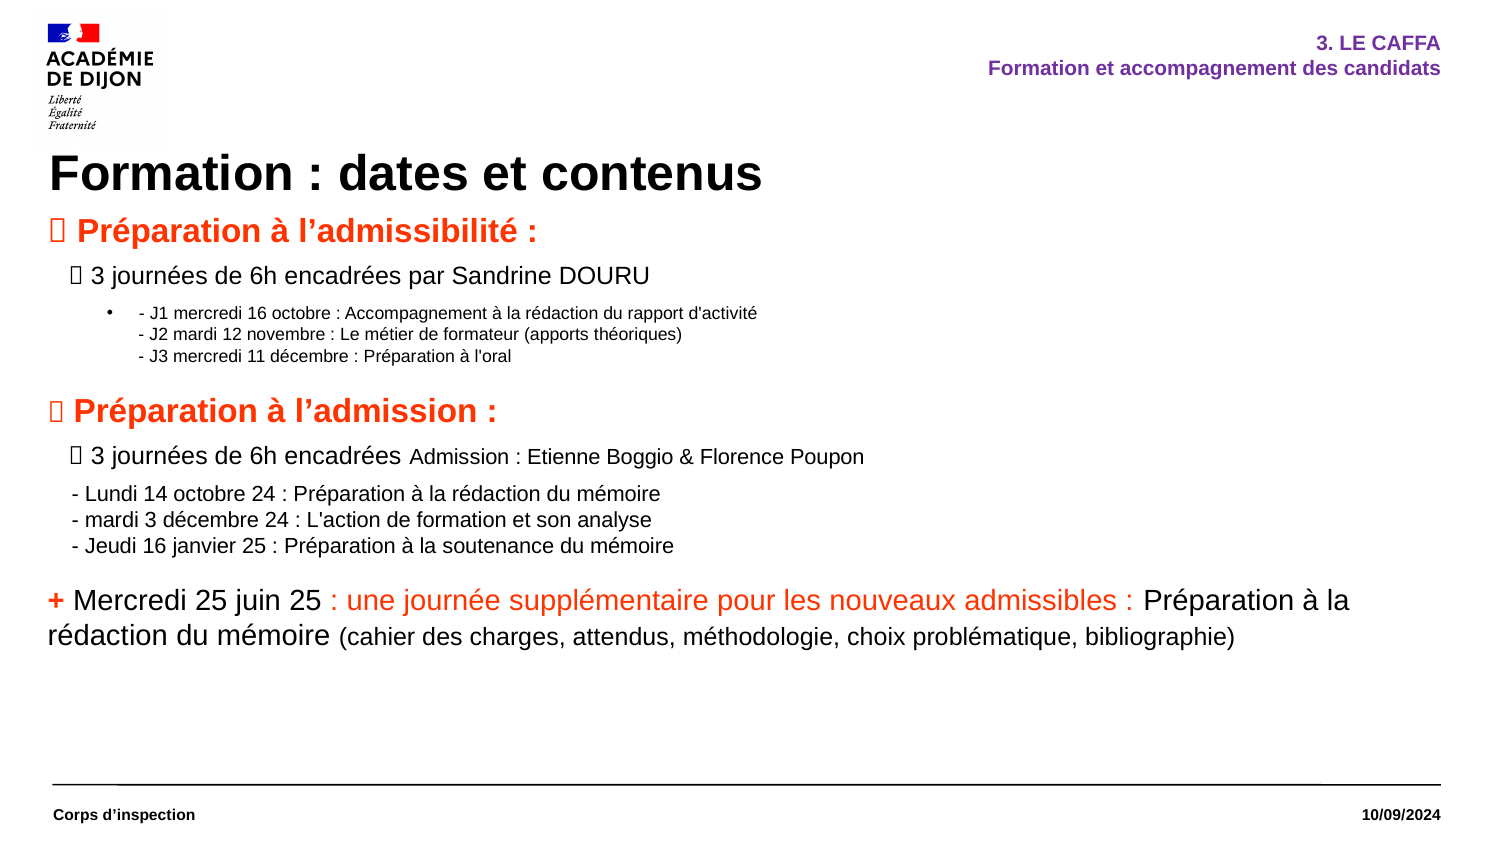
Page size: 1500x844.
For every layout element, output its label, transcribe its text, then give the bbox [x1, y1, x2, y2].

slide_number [1249, 784, 1441, 844]
list  Préparation à l’admissibilité :  3 journées de 6h encadrées par Sandrine DOURU - J1 mercredi 16 octobre : Accompagnement à la rédaction du rapport d'activité - J2 mardi 12 novembre : Le métier de formateur (apports théoriques) - J3 mercredi 11 décembre : Préparation à l'oral  Préparation à l’admission :  3 journées de 6h encadrées Admission : Etienne Boggio & Florence Poupon - Lundi 14 octobre 24 : Préparation à la rédaction du mémoire - mardi 3 décembre 24 : L'action de formation et son analyse - Jeudi 16 janvier 25 : Préparation à la soutenance du mémoire + Mercredi 25 juin 25 : une journée supplémentaire pour les nouveaux admissibles : Préparation à la rédaction du mémoire (cahier des charges, attendus, méthodologie, choix problématique, bibliographie) [47, 209, 1459, 785]
title Formation : dates et contenus [42, 147, 1431, 210]
footer Corps d’inspection [53, 784, 1010, 844]
list 3. LE CAFFA Formation et accompagnement des candidats [543, 29, 1441, 89]
picture [29, 5, 172, 148]
